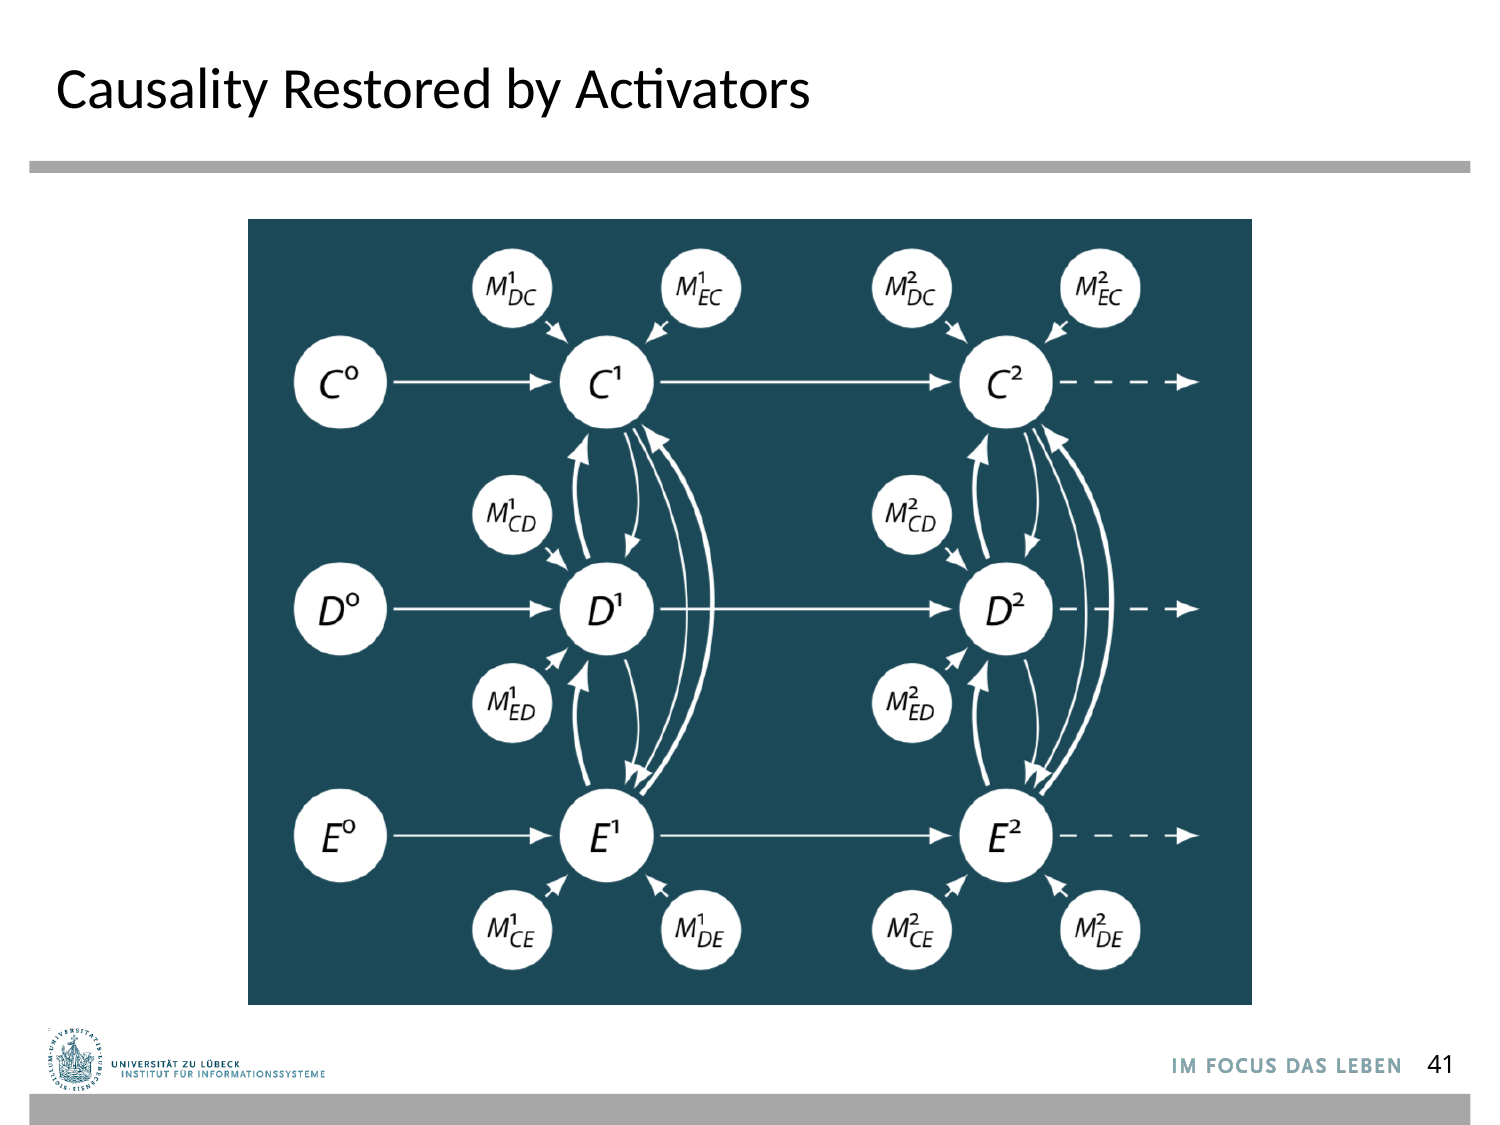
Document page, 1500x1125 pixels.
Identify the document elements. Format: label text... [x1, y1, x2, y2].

text_box 41 [1133, 1040, 1471, 1101]
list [248, 219, 1252, 1006]
title Causality Restored by Activators [41, 42, 1459, 152]
